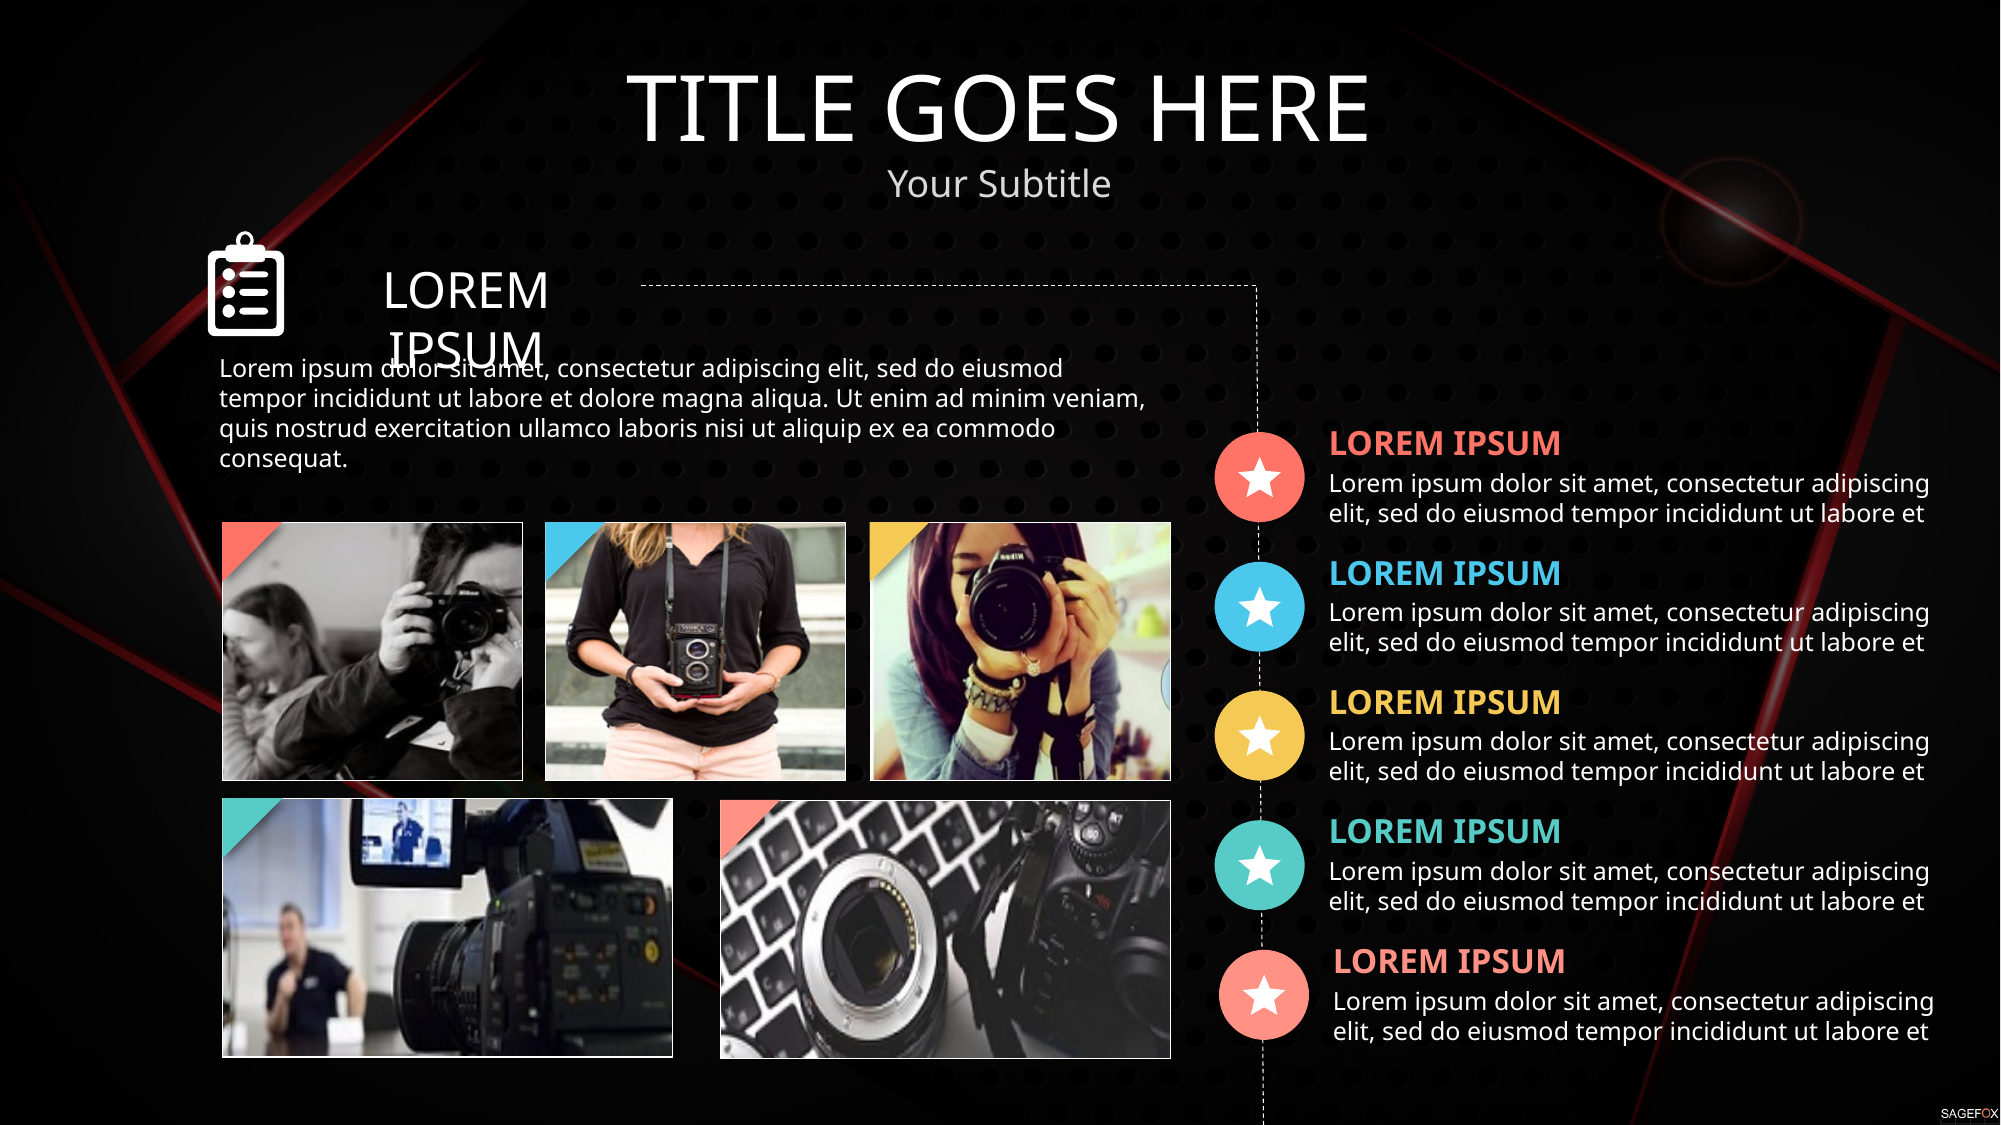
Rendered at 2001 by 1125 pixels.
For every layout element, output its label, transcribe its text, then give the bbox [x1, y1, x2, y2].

text_box [221, 797, 285, 861]
text_box [719, 799, 1171, 1060]
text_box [207, 231, 285, 337]
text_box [1256, 781, 1264, 820]
text_box [869, 521, 1171, 782]
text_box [1256, 287, 1264, 432]
text_box LOREM IPSUM Lorem ipsum dolor sit amet, consectetur adipiscing elit, sed do eiusmod tempor incididunt ut labore et [1318, 805, 1953, 921]
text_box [1214, 690, 1305, 781]
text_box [1214, 820, 1305, 911]
text_box [221, 798, 673, 1058]
text_box LOREM IPSUM Lorem ipsum dolor sit amet, consectetur adipiscing elit, sed do eiusmod tempor incididunt ut labore et [1318, 546, 1953, 662]
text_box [1214, 432, 1305, 523]
picture [0, 0, 2001, 1125]
text_box [221, 521, 523, 782]
text_box LOREM IPSUM Lorem ipsum dolor sit amet, consectetur adipiscing elit, sed do eiusmod tempor incididunt ut labore et [1318, 417, 1953, 533]
text_box [221, 521, 285, 585]
text_box [719, 798, 783, 863]
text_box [1256, 523, 1264, 561]
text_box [1256, 652, 1264, 690]
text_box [1256, 1040, 1264, 1125]
text_box LOREM IPSUM Lorem ipsum dolor sit amet, consectetur adipiscing elit, sed do eiusmod tempor incididunt ut labore et [1318, 675, 1953, 791]
text_box Lorem ipsum dolor sit amet, consectetur adipiscing elit, sed do eiusmod tempor incididunt ut labore et dolore magna aliqua. Ut enim ad minim veniam, quis nostrud exercitation ullamco laboris nisi ut aliquip ex ea commodo consequat. [204, 344, 1168, 480]
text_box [1214, 561, 1305, 652]
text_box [1256, 911, 1264, 949]
text_box LOREM IPSUM [292, 250, 642, 344]
text_box TITLE GOES HERE Your Subtitle [548, 42, 1452, 212]
text_box [545, 521, 847, 782]
text_box LOREM IPSUM Lorem ipsum dolor sit amet, consectetur adipiscing elit, sed do eiusmod tempor incididunt ut labore et [1322, 935, 1958, 1050]
text_box [868, 521, 933, 585]
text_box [1218, 949, 1309, 1040]
text_box [544, 521, 608, 585]
